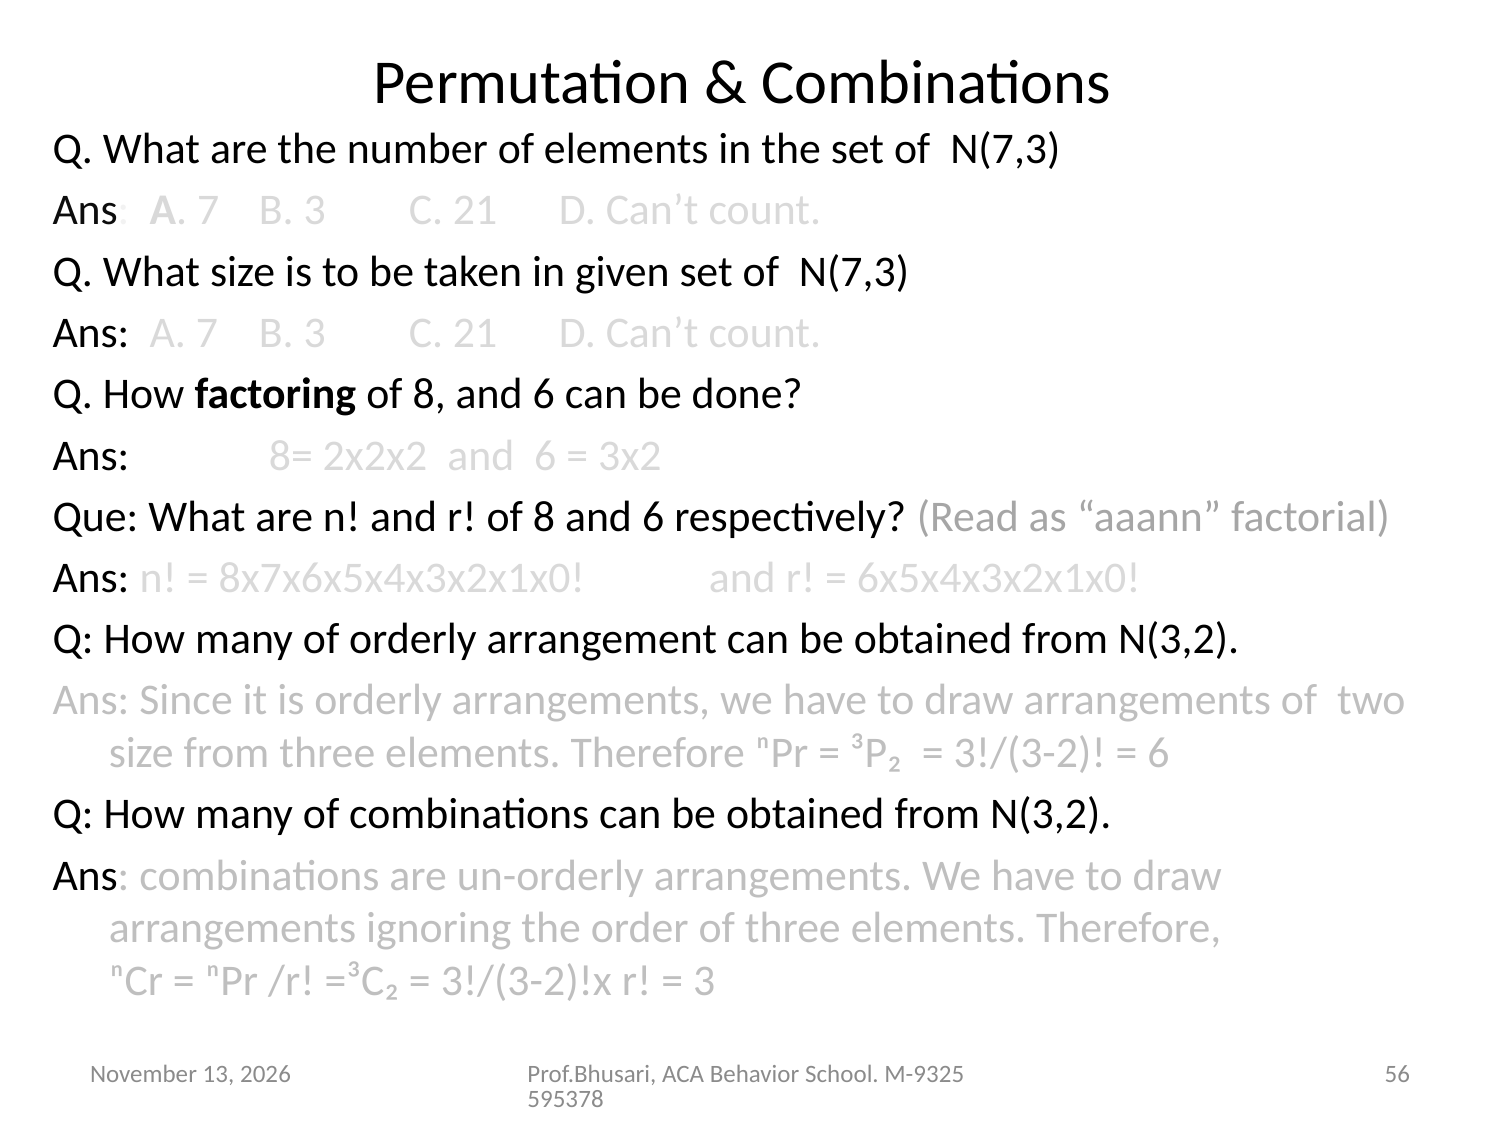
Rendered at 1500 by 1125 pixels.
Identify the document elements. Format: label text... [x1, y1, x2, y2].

footer Prof.Bhusari, ACA Behavior School. M-9325595378 [512, 1042, 988, 1103]
list Q. What are the number of elements in the set of N(7,3) Ans: A. 7 B. 3 C. 21 D. Can’t count. Q. What size is to be taken in given set of N(7,3) Ans: A. 7 B. 3 C. 21 D. Can’t count. Q. How factoring of 8, and 6 can be done? Ans: 8= 2x2x2 and 6 = 3x2 Que: What are n! and r! of 8 and 6 respectively? (Read as “aaann” factorial) Ans: n! = 8x7x6x5x4x3x2x1x0! and r! = 6x5x4x3x2x1x0! Q: How many of orderly arrangement can be obtained from N(3,2). Ans: Since it is orderly arrangements, we have to draw arrangements of two size from three elements. Therefore ⁿPr = ³P₂ = 3!/(3-2)! = 6 Q: How many of combinations can be obtained from N(3,2). Ans: combinations are un-orderly arrangements. We have to draw arrangements ignoring the order of three elements. Therefore, ⁿCr = ⁿPr /r! =³C₂ = 3!/(3-2)!x r! = 3 [37, 112, 1463, 1038]
slide_number 56 [1074, 1042, 1425, 1103]
title Permutation & Combinations [75, 45, 1425, 112]
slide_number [75, 1042, 425, 1103]
